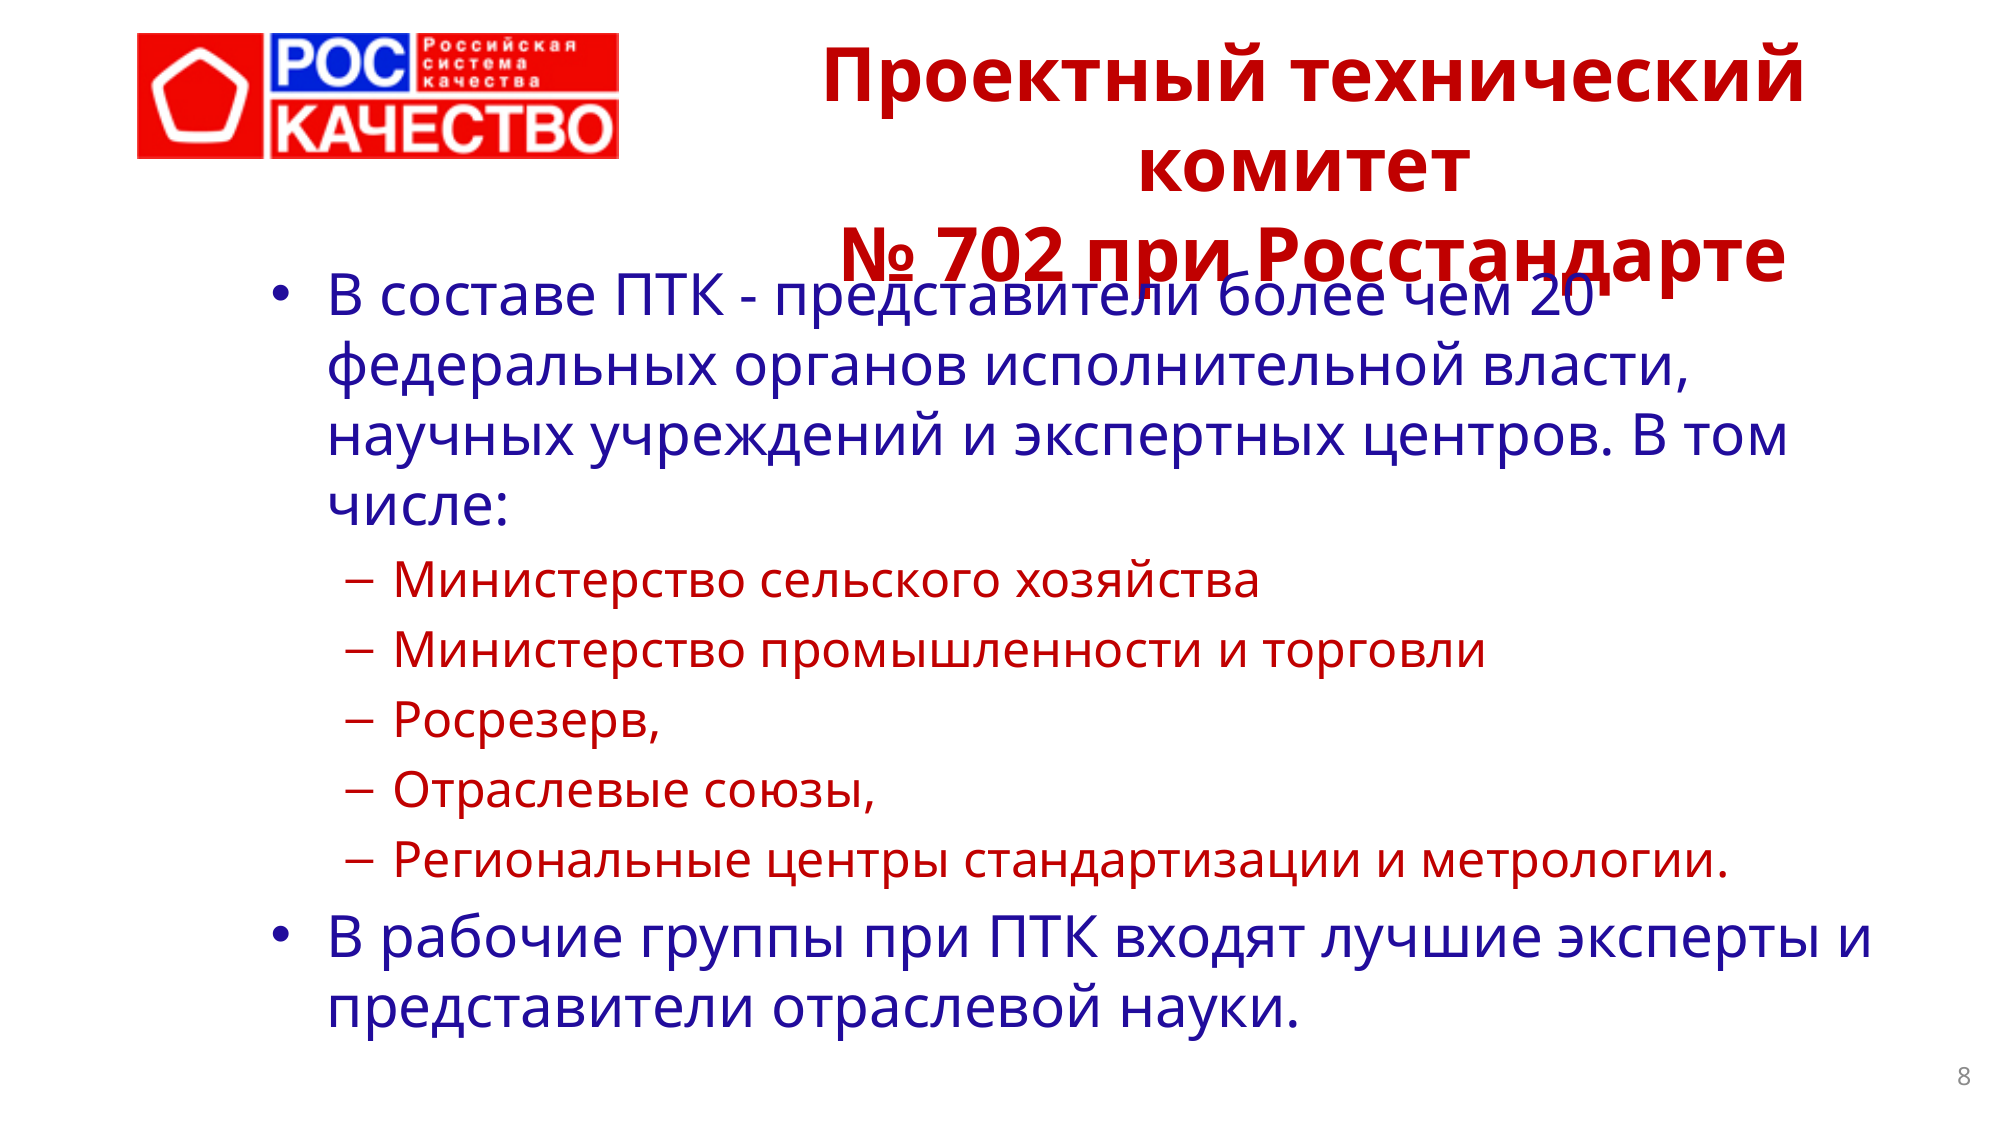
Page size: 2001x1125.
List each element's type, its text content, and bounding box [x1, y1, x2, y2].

list В составе ПТК - представители более чем 20 федеральных органов исполнительной власти, научных учреждений и экспертных центров. В том числе: Министерство сельского хозяйства Министерство промышленности и торговли Росрезерв, Отраслевые союзы, Региональные центры стандартизации и метрологии. В рабочие группы при ПТК входят лучшие эксперты и представители отраслевой науки. [255, 249, 1900, 1035]
slide_number 8 [1519, 1045, 1987, 1106]
title Проектный технический комитет № 702 при Росстандарте [683, 19, 1945, 145]
picture [137, 33, 619, 159]
